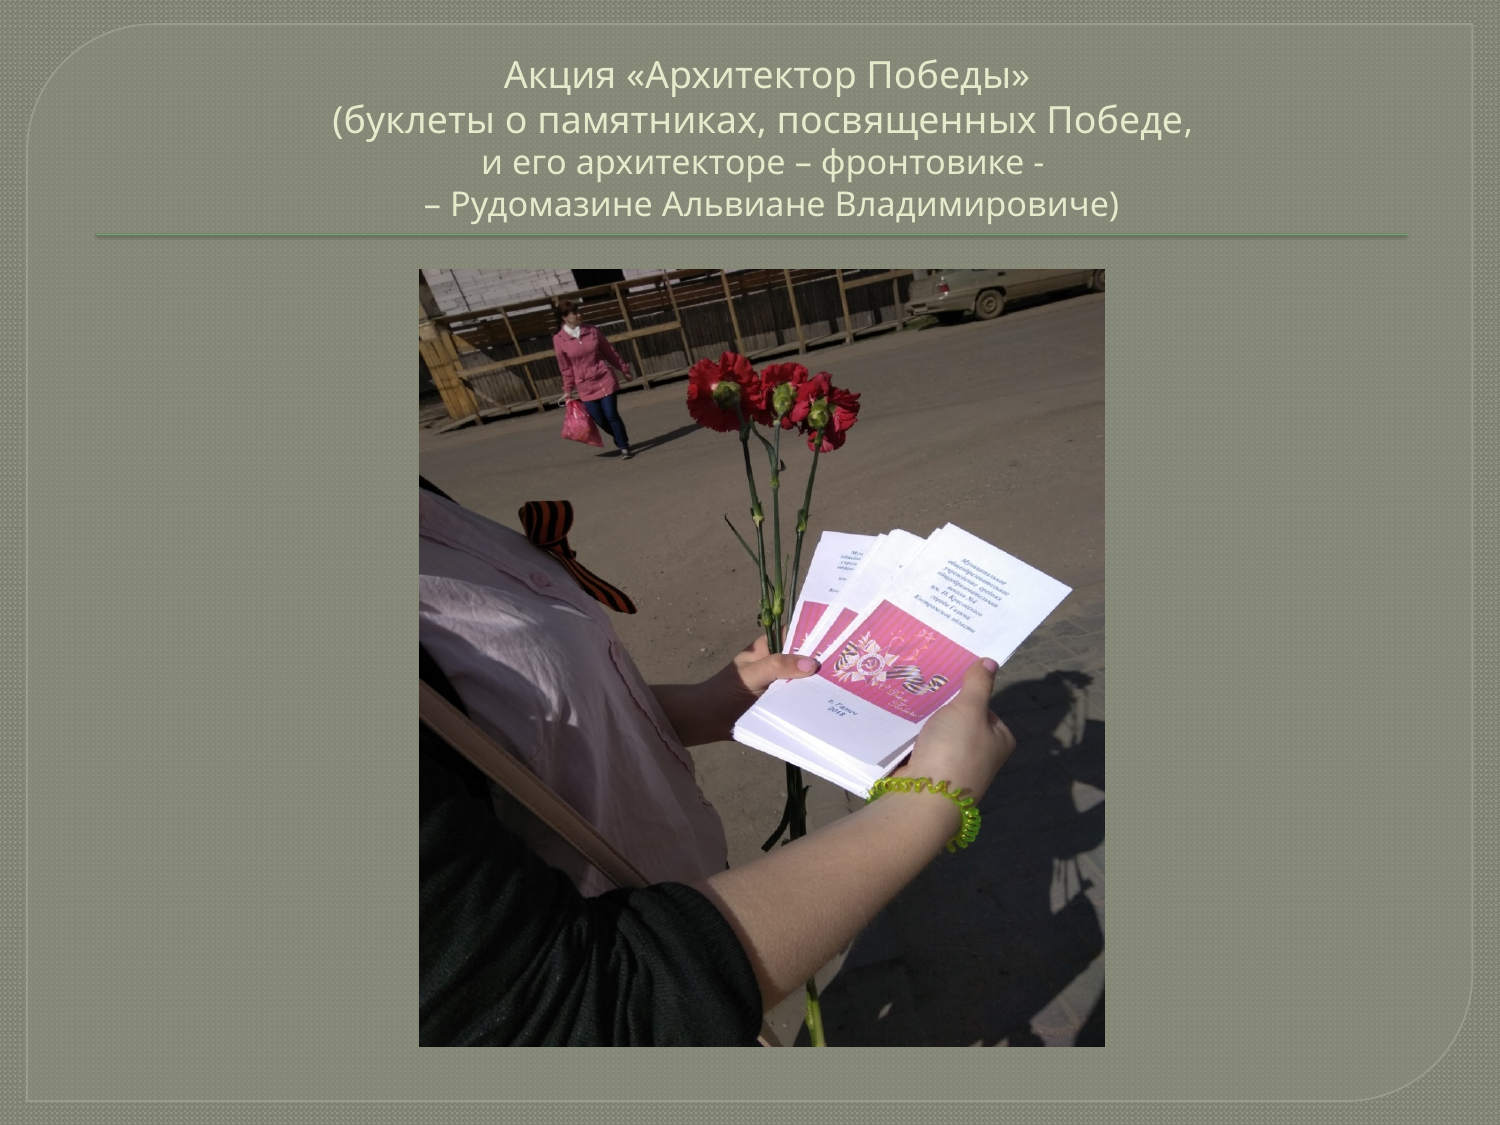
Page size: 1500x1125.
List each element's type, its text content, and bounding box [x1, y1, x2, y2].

title Акция «Архитектор Победы» (буклеты о памятниках, посвященных Победе, и его архитекторе – фронтовике - – Рудомазине Альвиане Владимировиче) [88, 42, 1439, 231]
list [418, 269, 1105, 1048]
